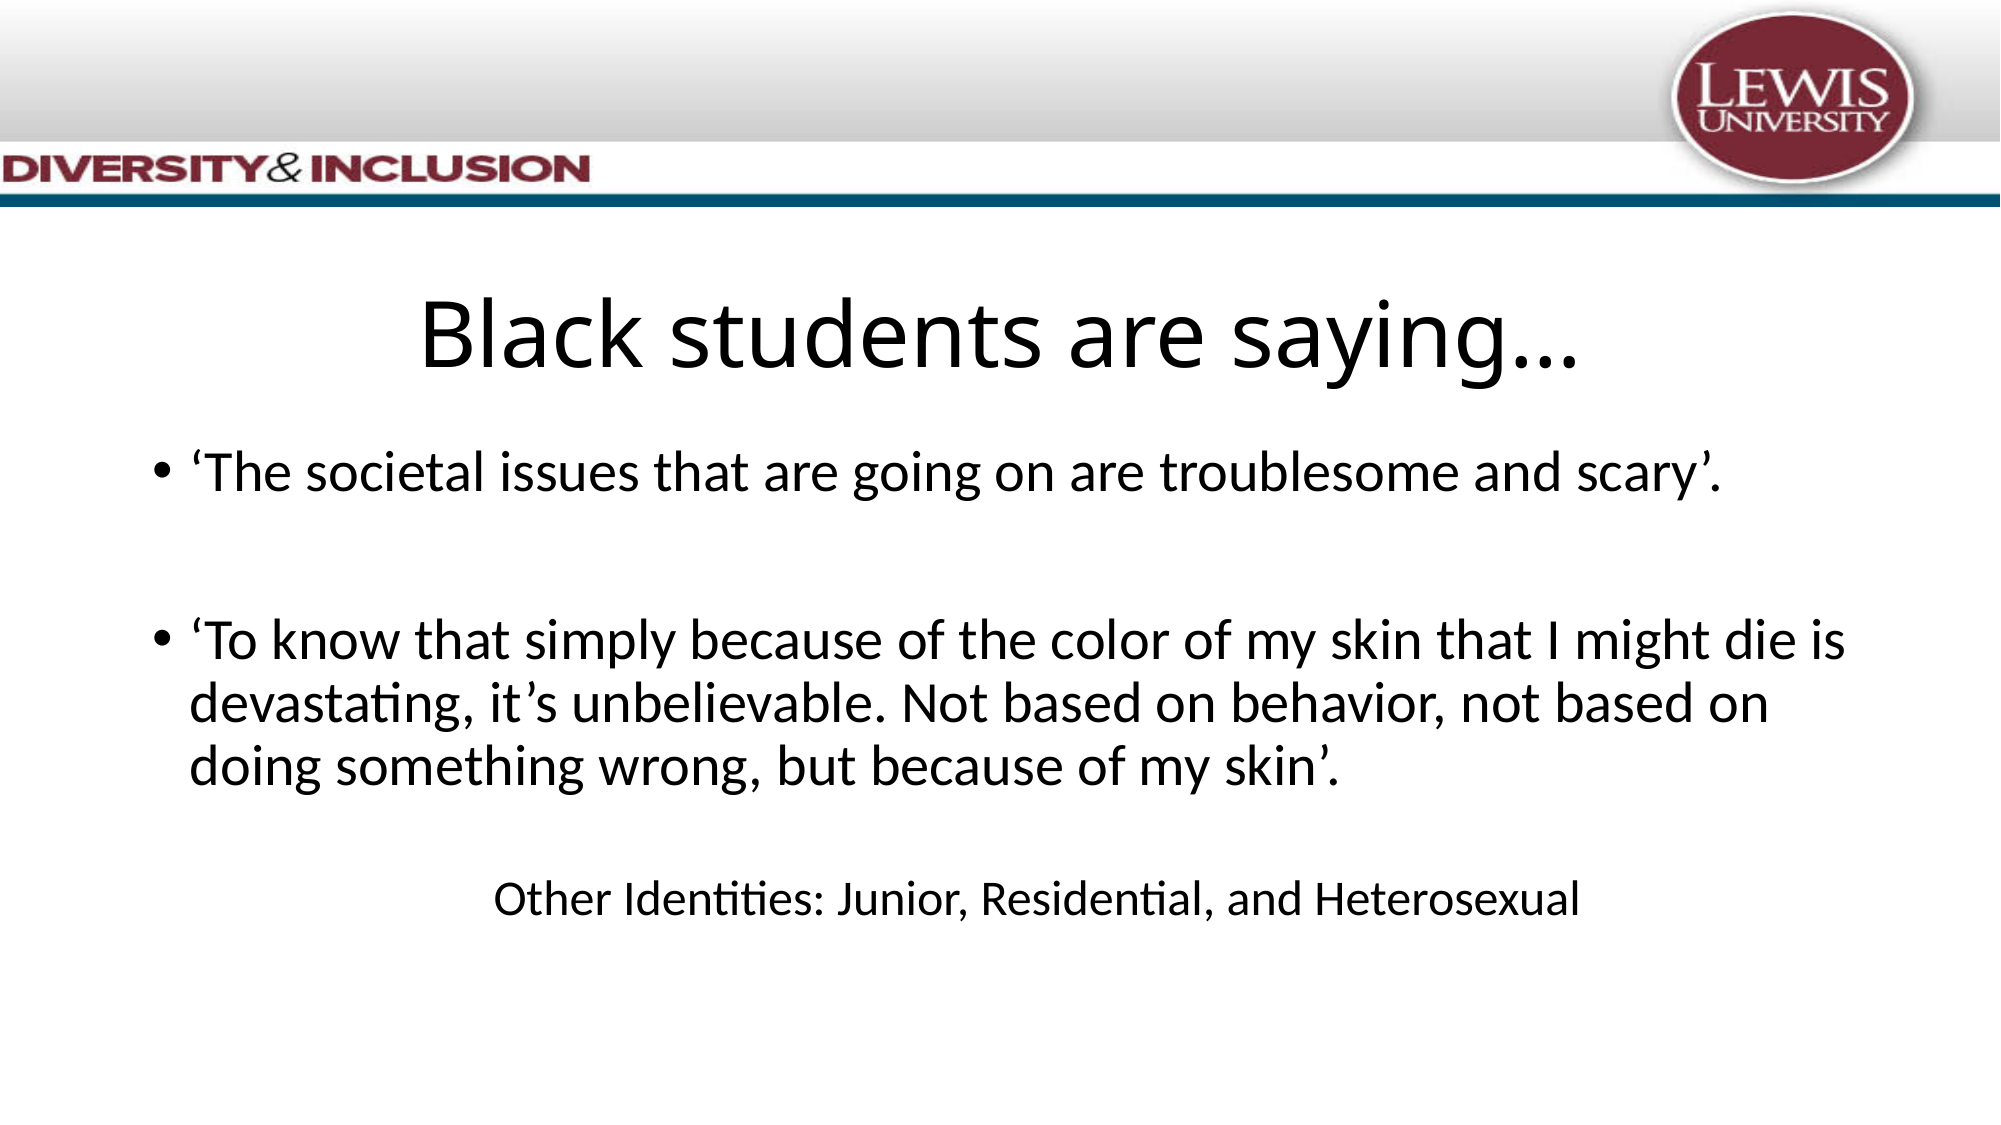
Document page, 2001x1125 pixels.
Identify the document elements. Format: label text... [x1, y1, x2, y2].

title Black students are saying… [137, 241, 1863, 434]
list ‘The societal issues that are going on are troublesome and scary’. ‘To know that simply because of the color of my skin that I might die is devastating, it’s unbelievable. Not based on behavior, not based on doing something wrong, but because of my skin’. Other Identities: Junior, Residential, and Heterosexual [137, 434, 1863, 1082]
picture [0, 0, 2000, 195]
